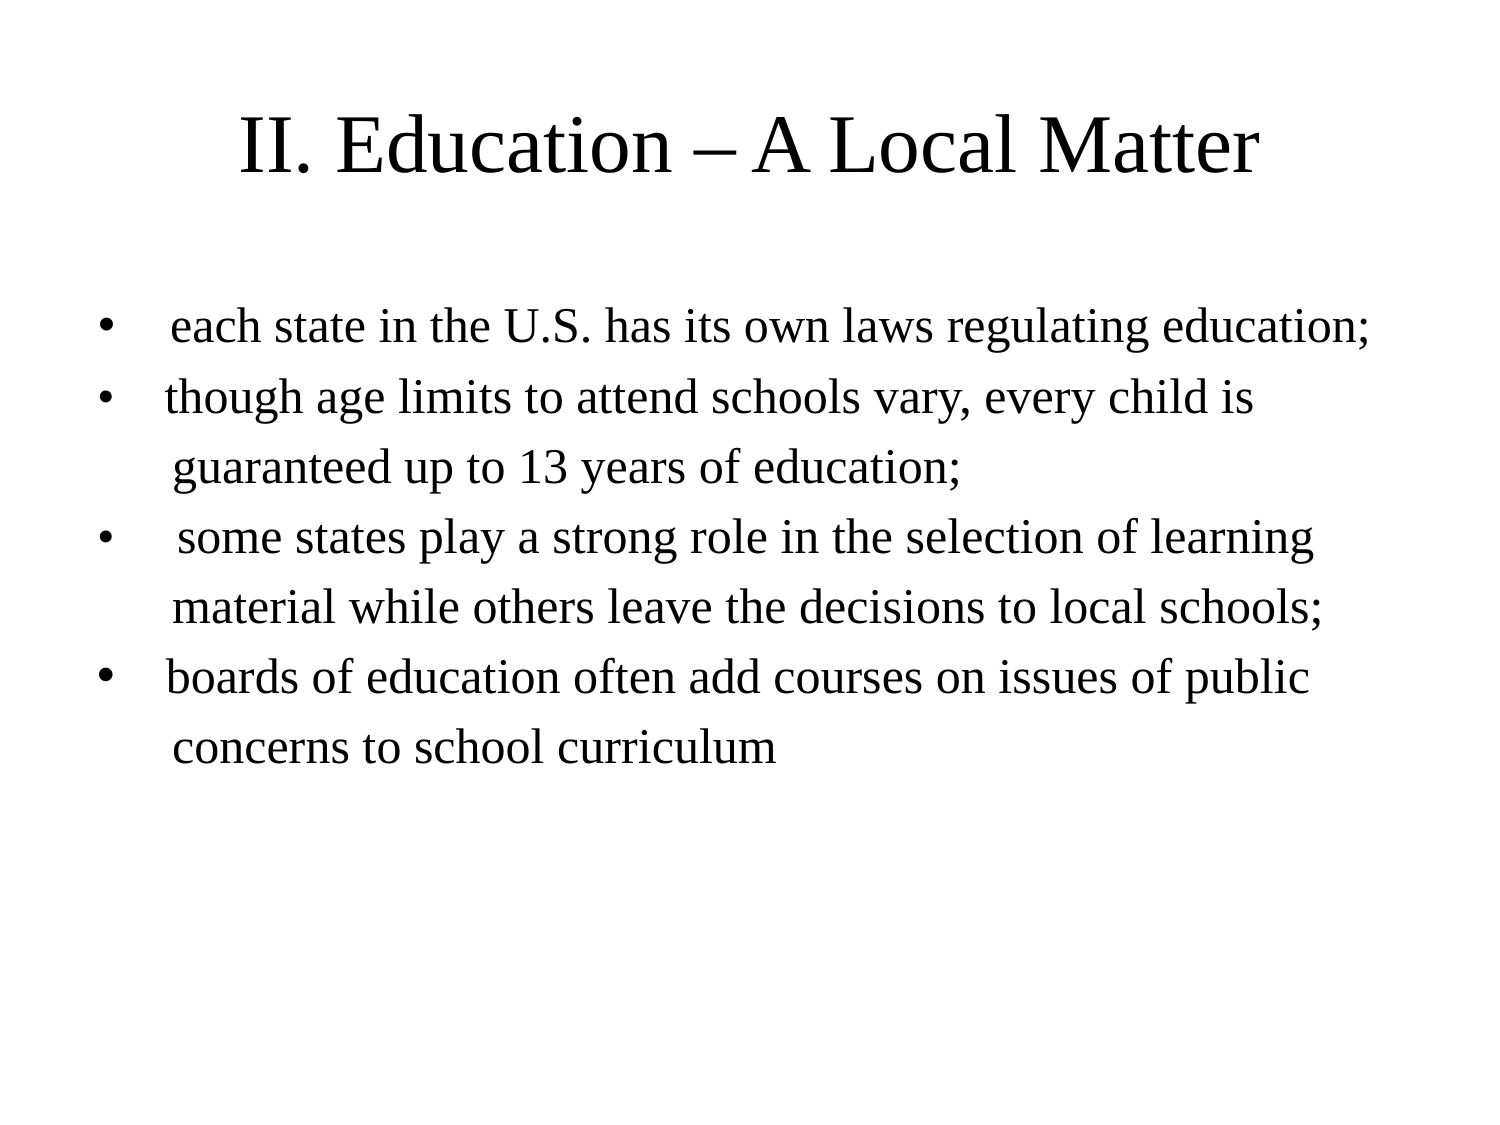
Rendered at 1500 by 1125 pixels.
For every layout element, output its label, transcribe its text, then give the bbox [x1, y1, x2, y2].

title II. Education – A Local Matter [75, 45, 1425, 233]
list • each state in the U.S. has its own laws regulating education; • though age limits to attend schools vary, every child is guaranteed up to 13 years of education; • some states play a strong role in the selection of learning material while others leave the decisions to local schools; boards of education often add courses on issues of public concerns to school curriculum [82, 281, 1454, 1125]
